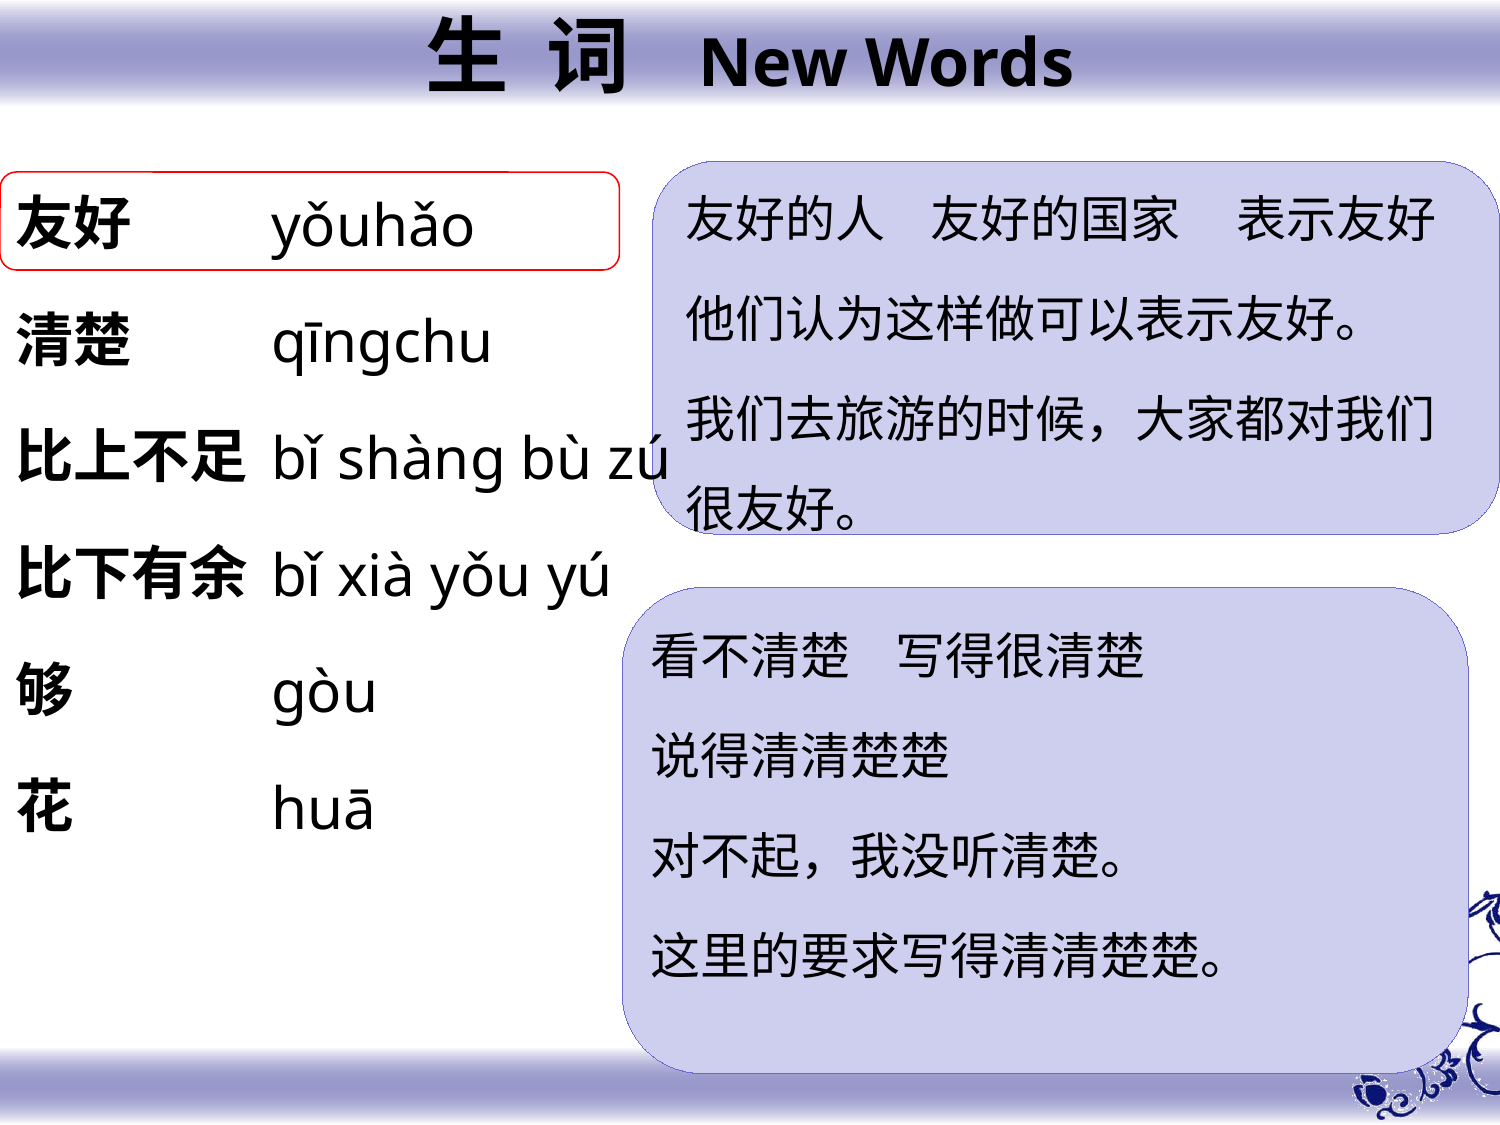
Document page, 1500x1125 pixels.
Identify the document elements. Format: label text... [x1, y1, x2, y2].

text_box 生 词 New Words [0, 3, 1500, 103]
picture [1245, 840, 1500, 1125]
text_box [796, 173, 1500, 535]
text_box yǒuhǎo qīngchu bǐ shàng bù zú bǐ xià yǒu yú gòu huā [256, 145, 796, 999]
text_box 看不清楚 写得很清楚 说得清清楚楚 对不起，我没听清楚。 这里的要求写得清清楚楚。 [635, 587, 1468, 1021]
text_box [622, 624, 1463, 1074]
text_box 友好 清楚 比上不足 比下有余 够 花 [0, 143, 312, 997]
text_box 友好的人 友好的国家 表示友好 他们认为这样做可以表示友好。 我们去旅游的时候，大家都对我们很友好。 [796, 149, 1474, 443]
